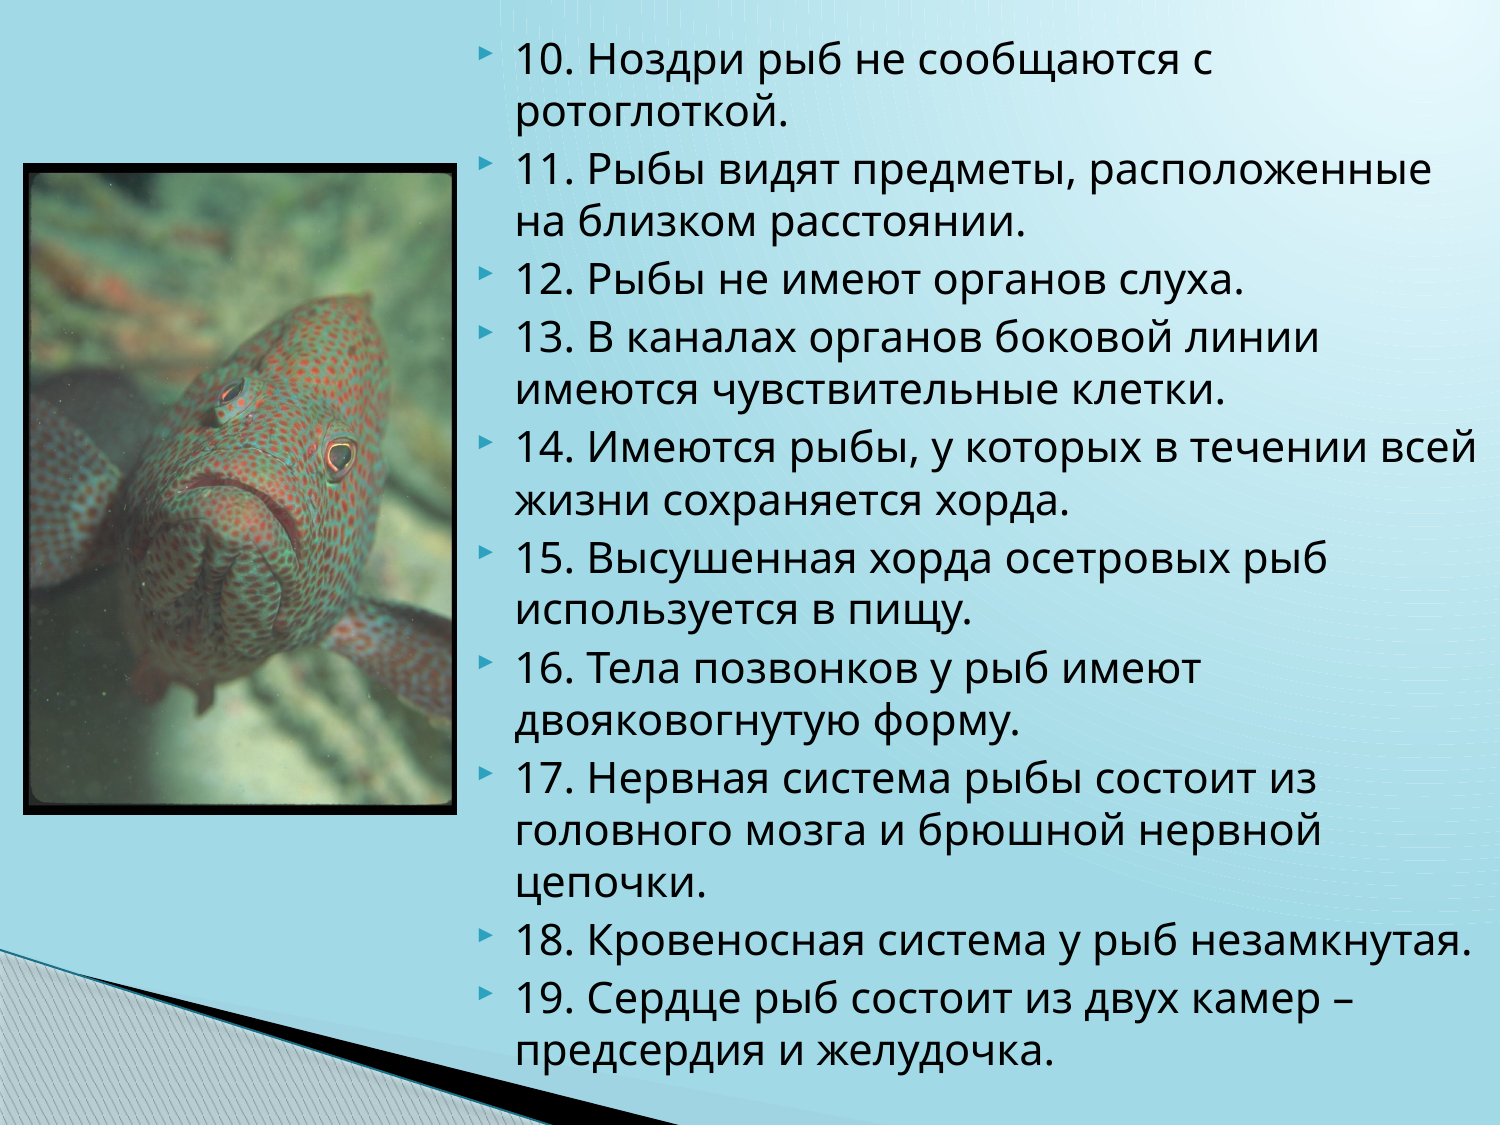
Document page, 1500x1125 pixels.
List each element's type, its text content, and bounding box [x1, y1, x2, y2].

picture [23, 163, 458, 815]
list 10. Ноздри рыб не сообщаются с ротоглоткой. 11. Рыбы видят предметы, расположенные на близком расстоянии. 12. Рыбы не имеют органов слуха. 13. В каналах органов боковой линии имеются чувствительные клетки. 14. Имеются рыбы, у которых в течении всей жизни сохраняется хорда. 15. Высушенная хорда осетровых рыб используется в пищу. 16. Тела позвонков у рыб имеют двояковогнутую форму. 17. Нервная система рыбы состоит из головного мозга и брюшной нервной цепочки. 18. Кровеносная система у рыб незамкнутая. 19. Сердце рыб состоит из двух камер – предсердия и желудочка. [445, 23, 1500, 1125]
